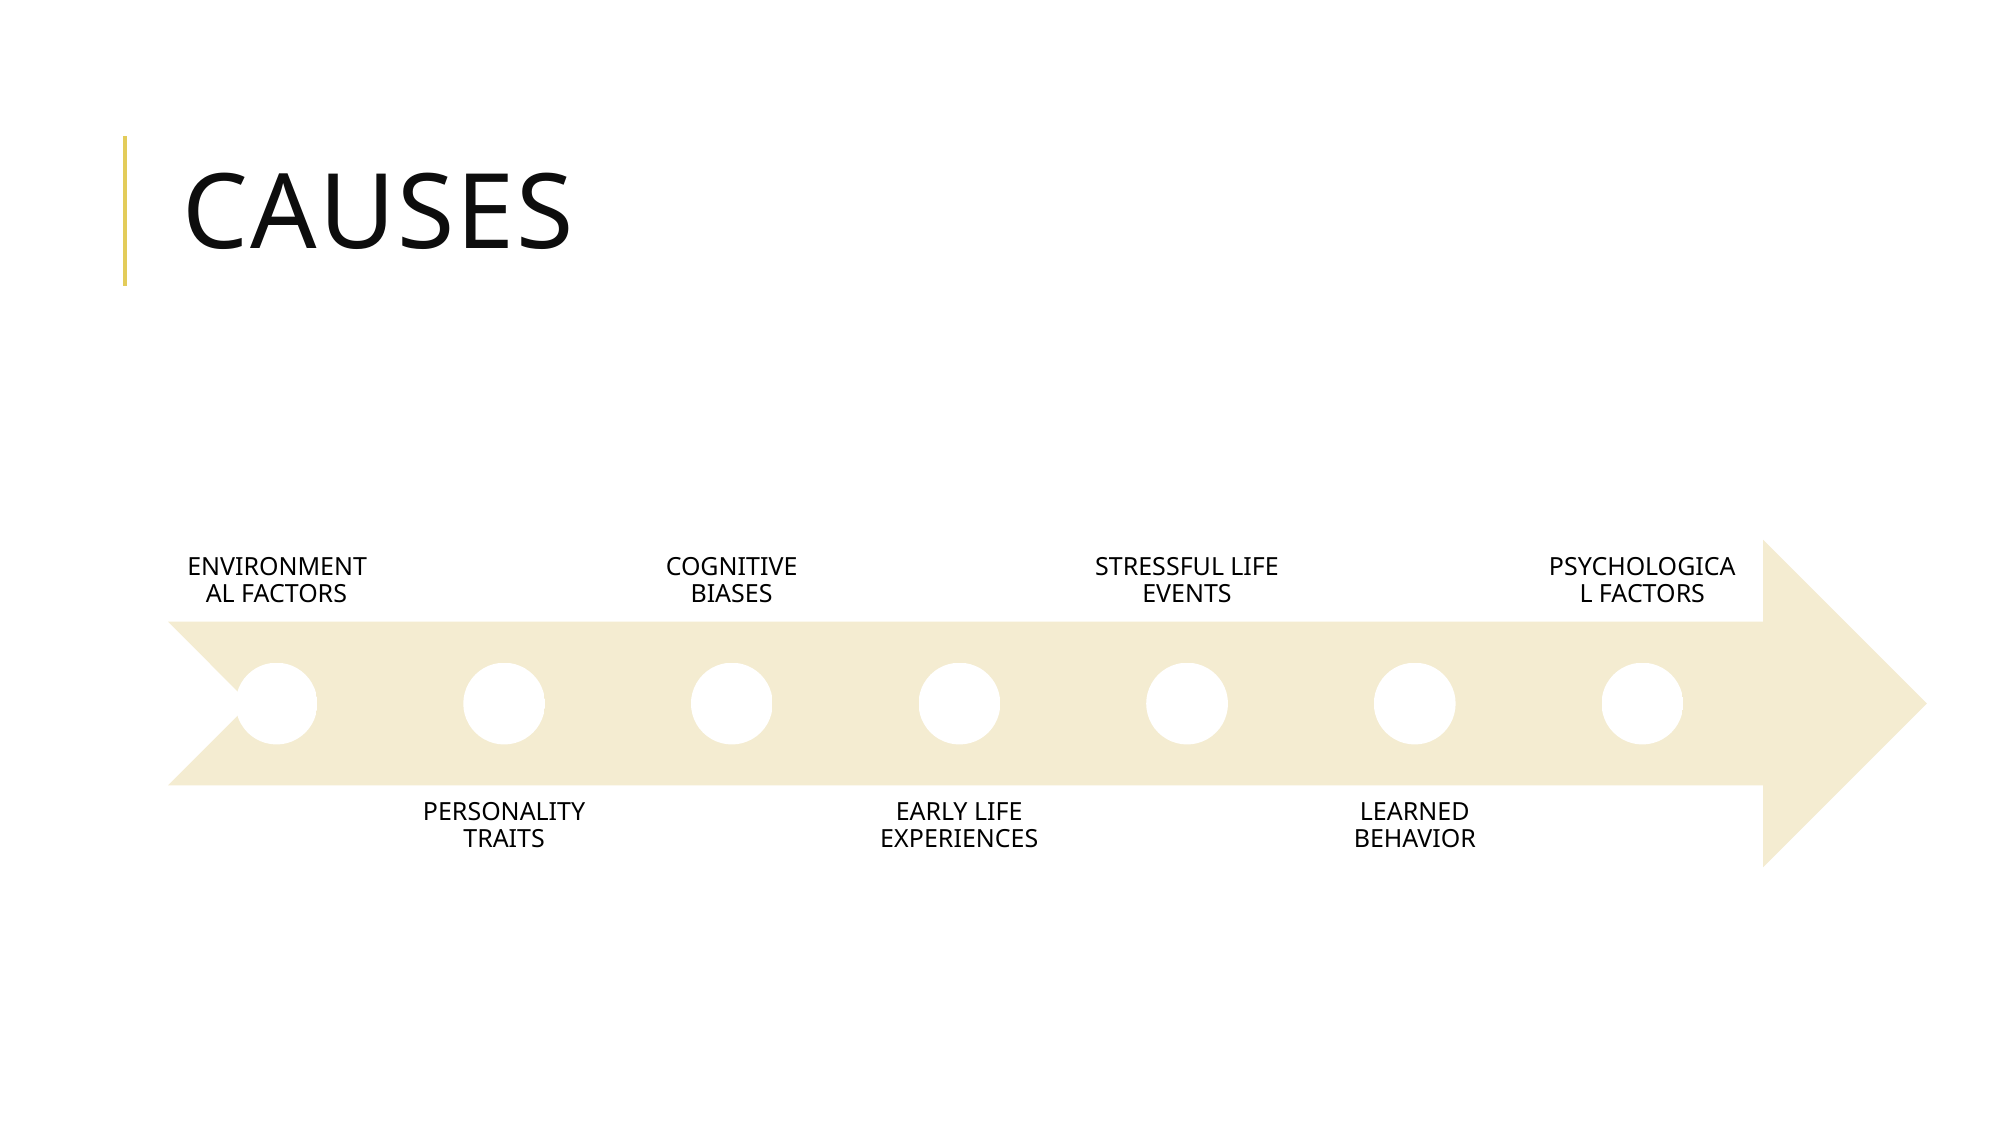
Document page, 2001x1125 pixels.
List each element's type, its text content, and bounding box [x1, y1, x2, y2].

title CAUSES [168, 96, 1763, 290]
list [167, 294, 1928, 1113]
